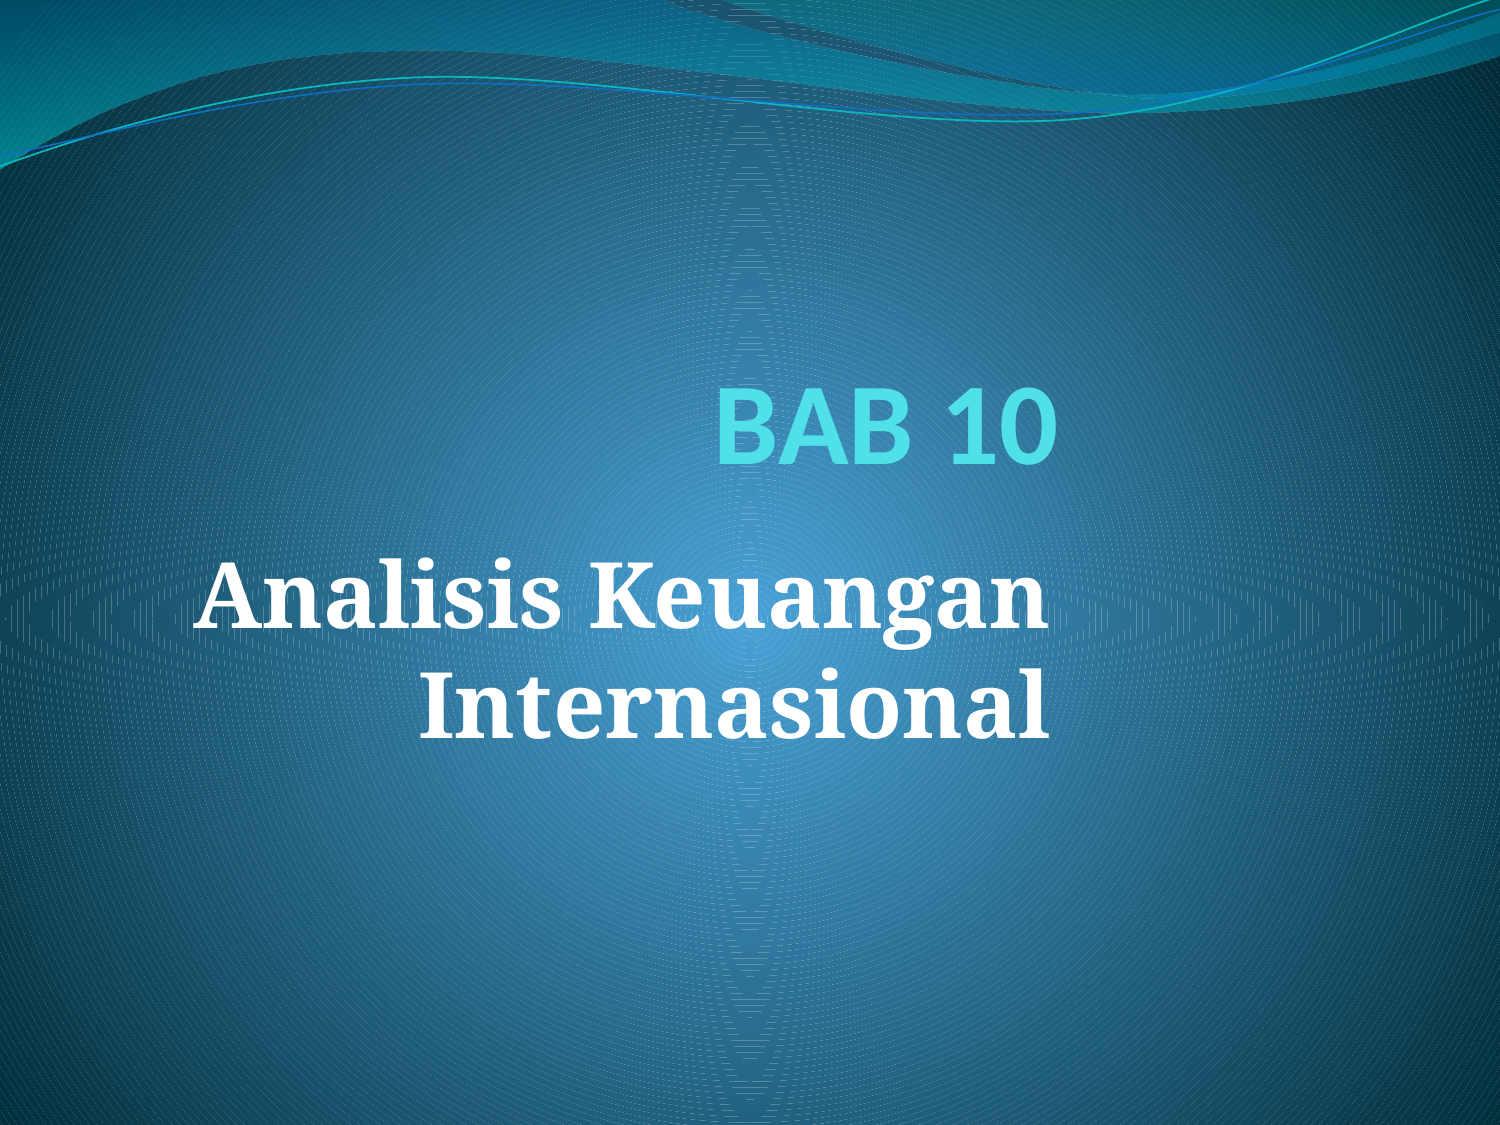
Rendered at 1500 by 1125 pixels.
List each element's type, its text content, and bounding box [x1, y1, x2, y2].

subtitle Analisis Keuangan Internasional [87, 529, 1063, 818]
title BAB 10 [87, 224, 1063, 488]
